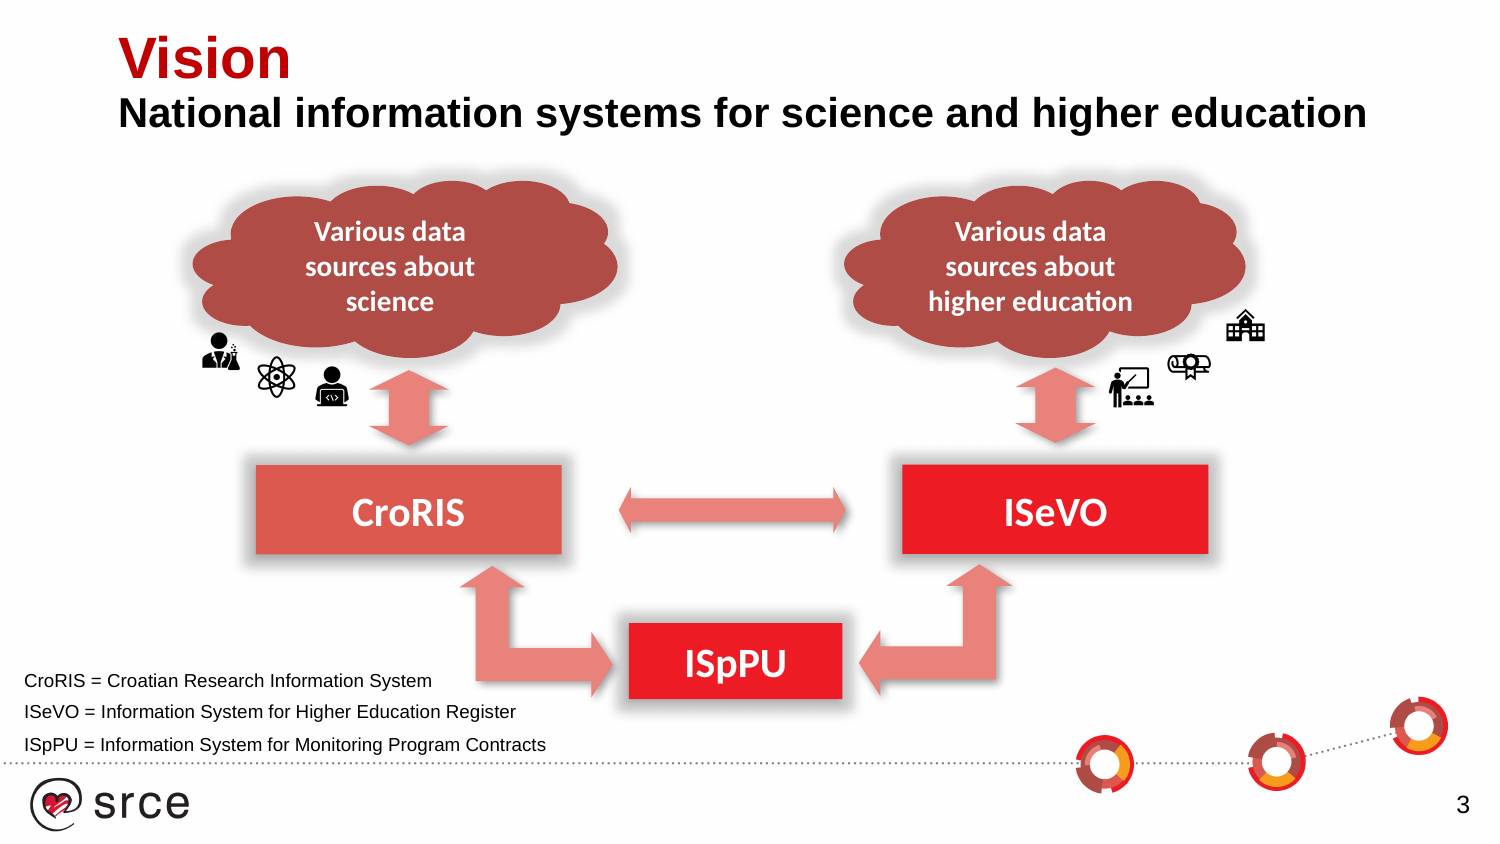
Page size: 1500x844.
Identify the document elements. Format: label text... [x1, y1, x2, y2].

title Vision National information systems for science and higher education [103, 23, 1403, 142]
list CroRIS = Croatian Research Information System ISeVO = Information System for Higher Education Register ISpPU = Information System for Monitoring Program Contracts [9, 663, 562, 765]
text_box [1014, 366, 1097, 445]
text_box [368, 368, 450, 447]
text_box [617, 486, 847, 534]
slide_number 3 [1396, 781, 1500, 827]
text_box [455, 564, 615, 701]
text_box ISeVO [901, 463, 1210, 556]
text_box [857, 563, 1016, 700]
text_box Various data sources about higher education [843, 179, 1247, 360]
picture [0, 0, 1500, 844]
text_box Various data sources about science [191, 179, 619, 360]
text_box ISpPU [627, 622, 844, 701]
text_box CroRIS [254, 464, 563, 556]
